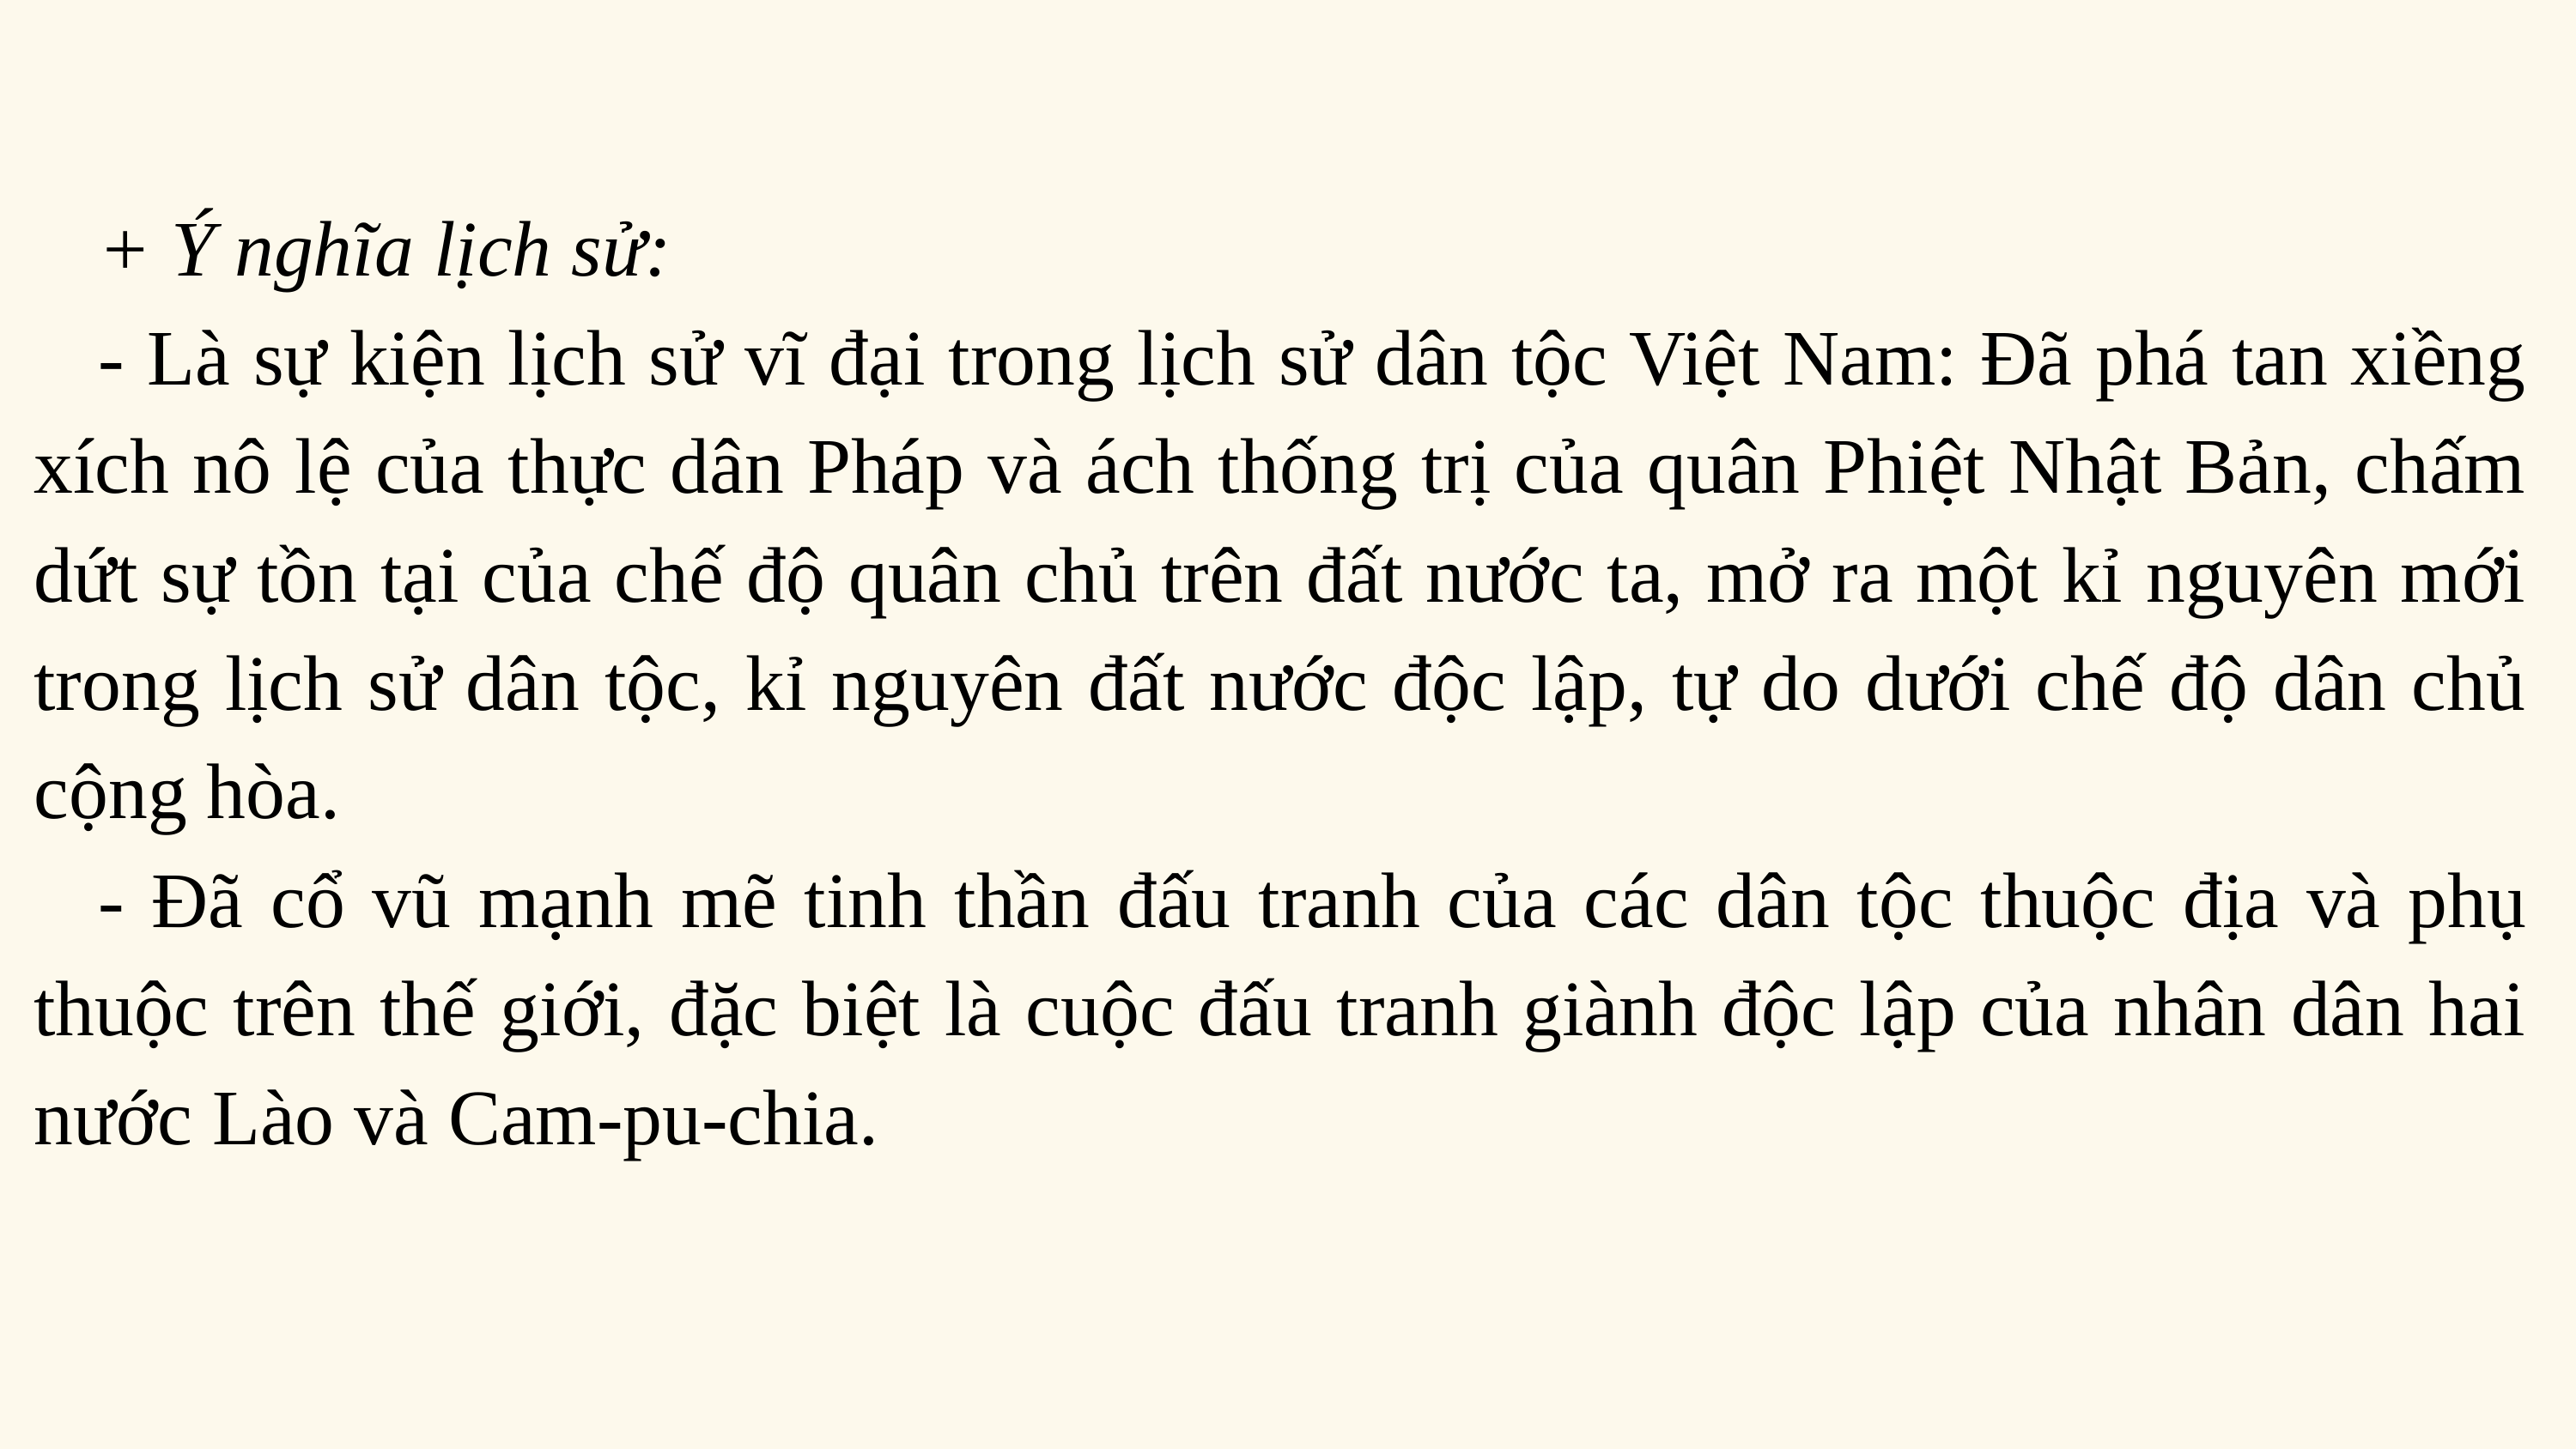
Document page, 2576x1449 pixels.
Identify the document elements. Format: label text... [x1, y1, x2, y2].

text_box + Ý nghĩa lịch sử: - Là sự kiện lịch sử vĩ đại trong lịch sử dân tộc Việt Nam: Đã phá tan xiềng xích nô lệ của thực dân Pháp và ách thống trị của quân Phiệt Nhật Bản, chấm dứt sự tồn tại của chế độ quân chủ trên đất nước ta, mở ra một kỉ nguyên mới trong lịch sử dân tộc, kỉ nguyên đất nước độc lập, tự do dưới chế độ dân chủ cộng hòa. - Đã cổ vũ mạnh mẽ tinh thần đấu tranh của các dân tộc thuộc địa và phụ thuộc trên thế giới, đặc biệt là cuộc đấu tranh giành độc lập của nhân dân hai nước Lào và Cam-pu-chia. [21, 177, 2544, 1167]
